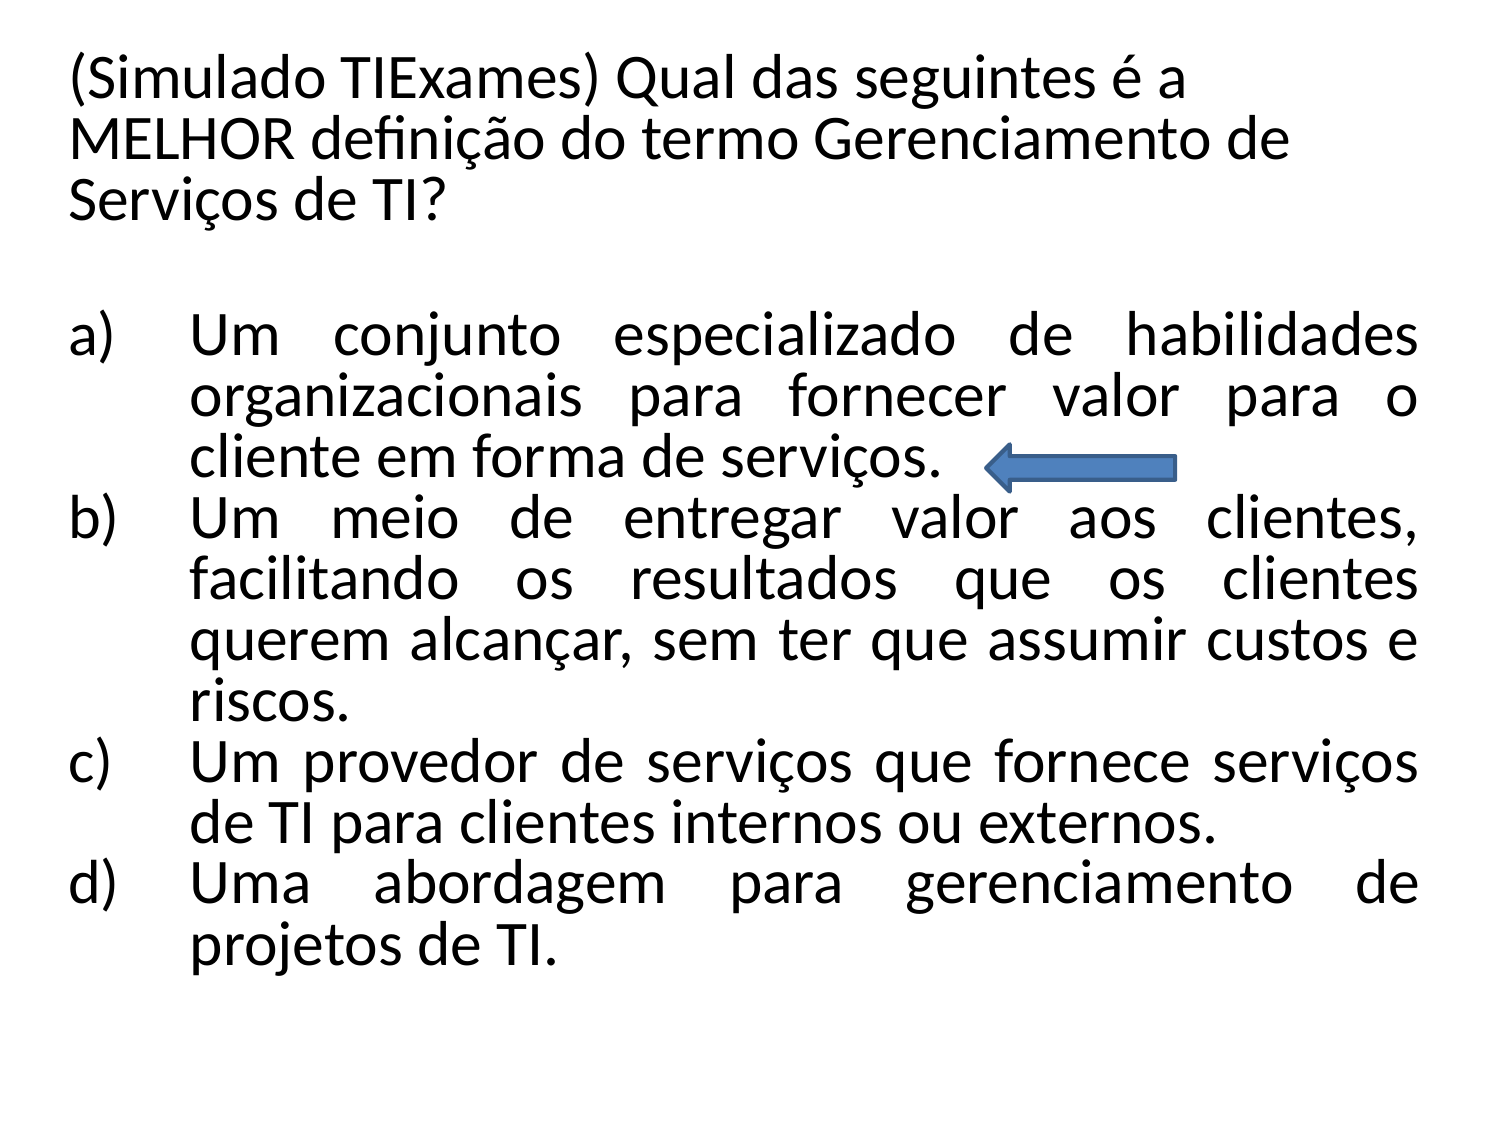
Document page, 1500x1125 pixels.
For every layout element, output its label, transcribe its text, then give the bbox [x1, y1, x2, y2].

list (Simulado TIExames) Qual das seguintes é a MELHOR definição do termo Gerenciamento de Serviços de TI? Um conjunto especializado de habilidades organizacionais para fornecer valor para o cliente em forma de serviços. Um meio de entregar valor aos clientes, facilitando os resultados que os clientes querem alcançar, sem ter que assumir custos e riscos. Um provedor de serviços que fornece serviços de TI para clientes internos ou externos. Uma abordagem para gerenciamento de projetos de TI. [53, 42, 1436, 1024]
text_box [986, 444, 1176, 492]
